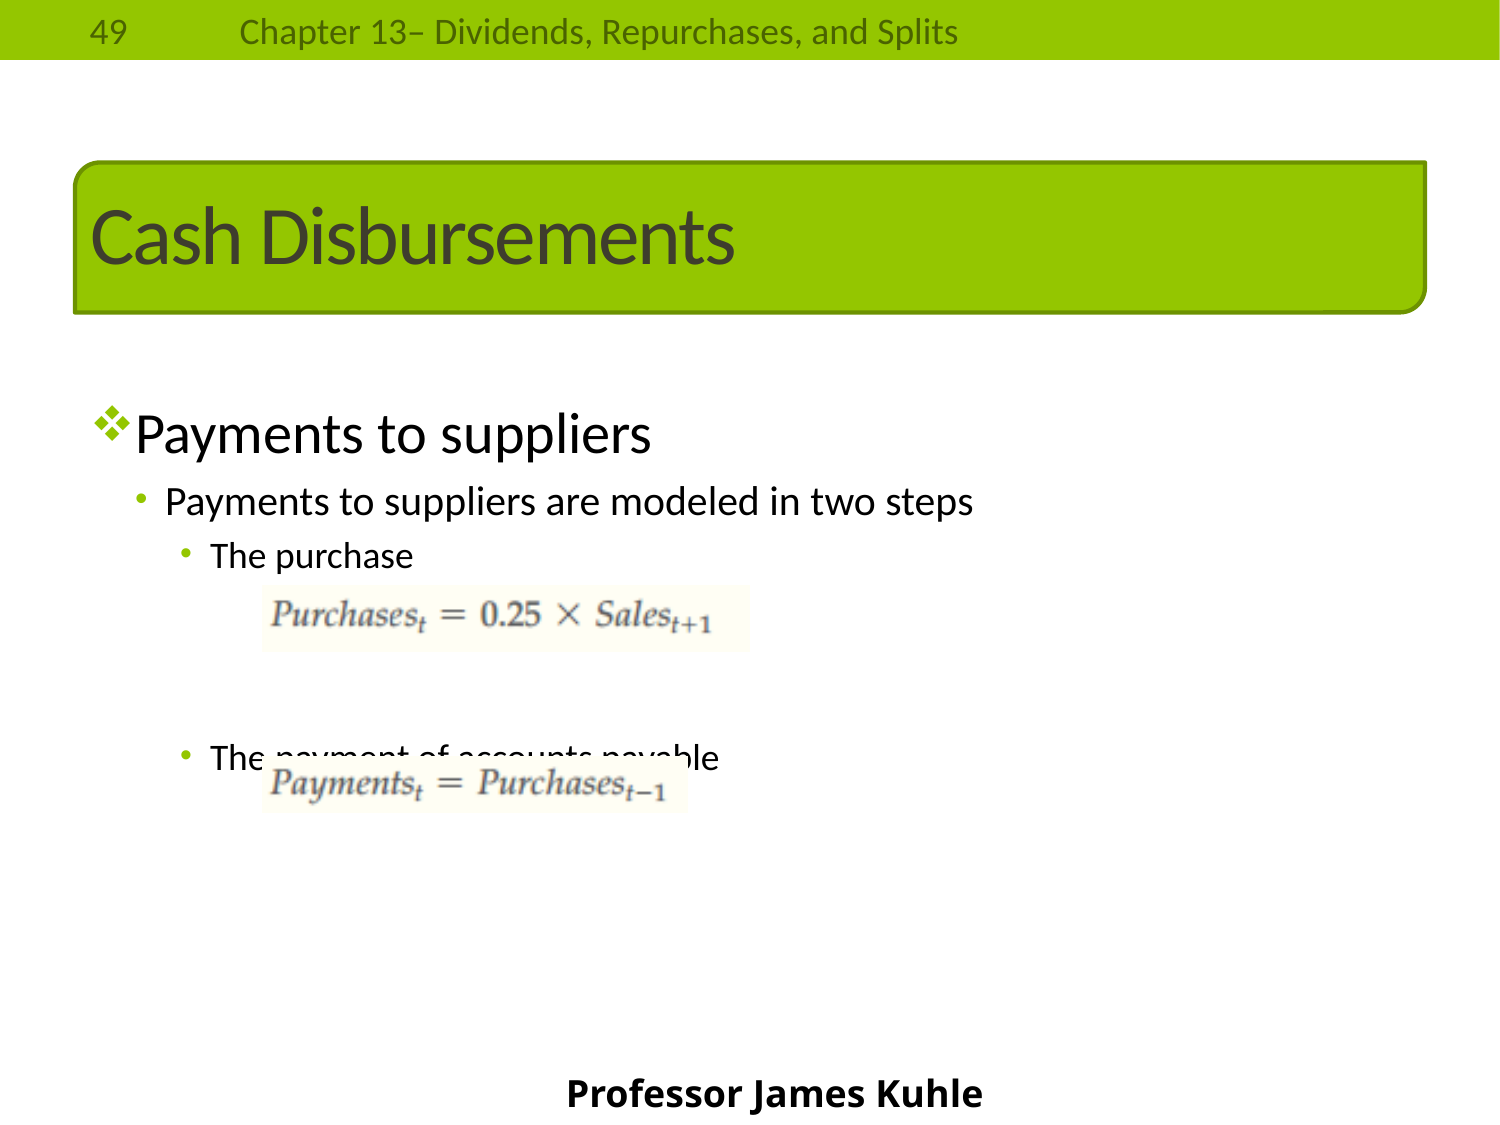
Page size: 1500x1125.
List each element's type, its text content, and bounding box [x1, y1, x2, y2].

list Payments to suppliers Payments to suppliers are modeled in two steps The purchase The payment of accounts payable [75, 387, 1425, 1125]
picture [262, 585, 751, 652]
title Cash Disbursements [75, 149, 1425, 313]
picture [262, 755, 688, 814]
